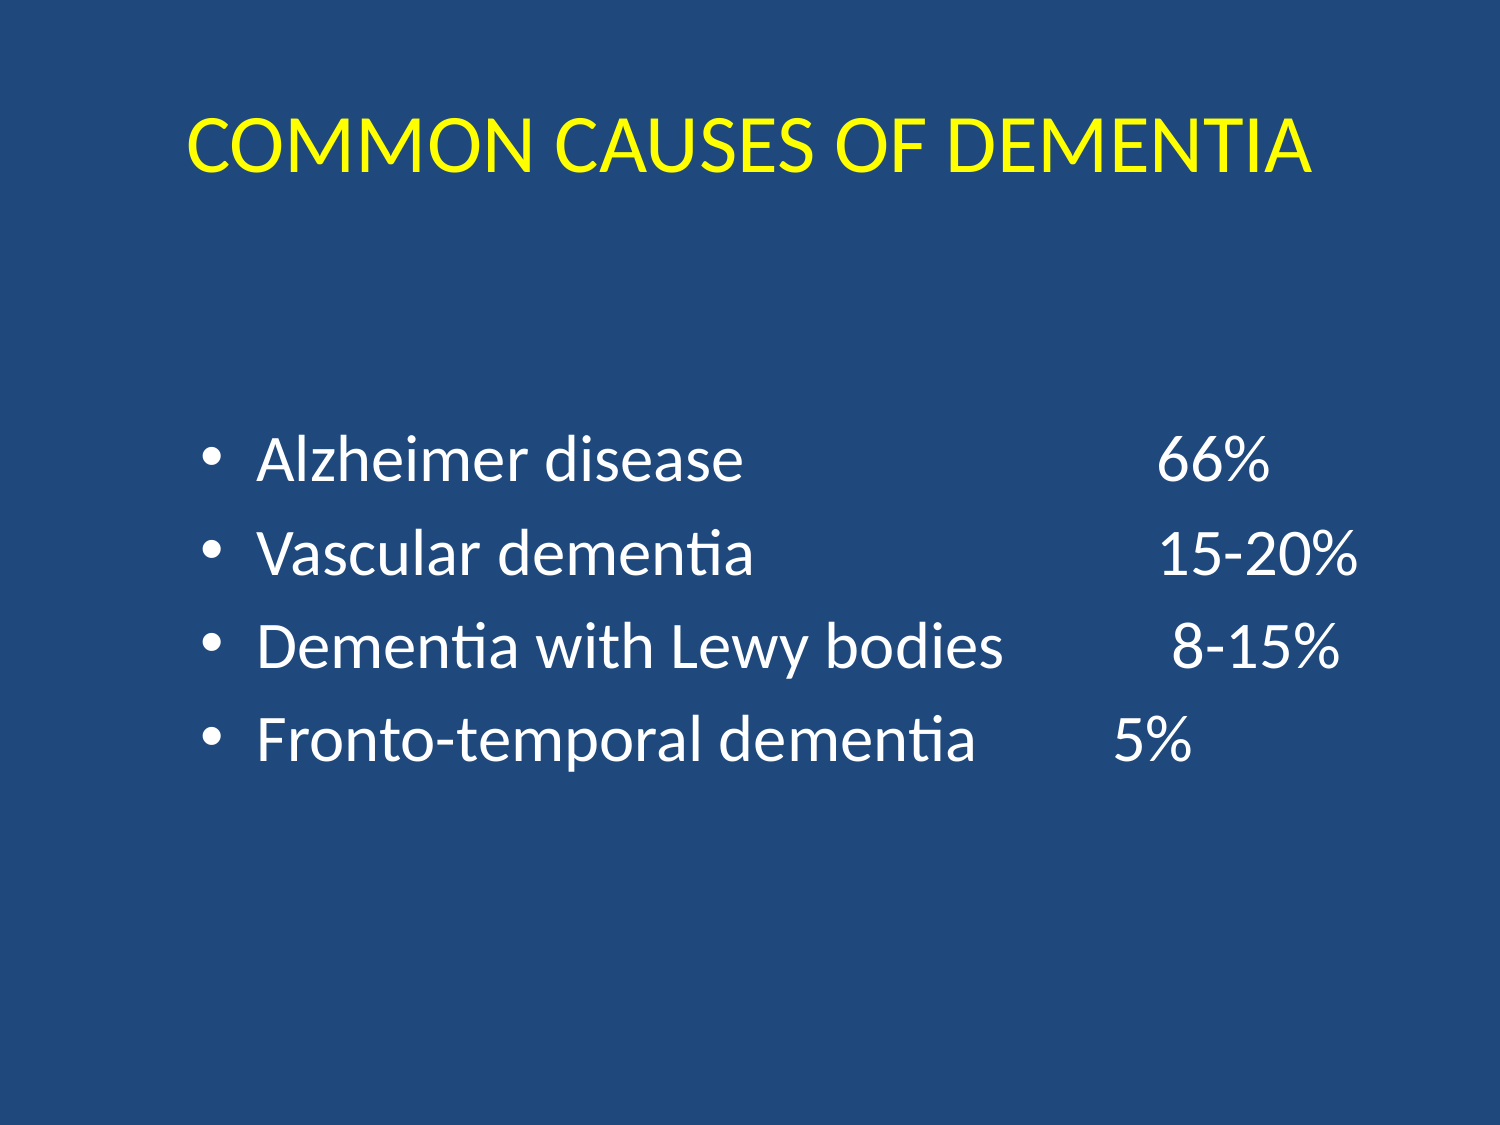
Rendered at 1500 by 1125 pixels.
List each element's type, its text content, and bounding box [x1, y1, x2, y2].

title COMMON CAUSES OF DEMENTIA [75, 45, 1425, 233]
list Alzheimer disease 66% Vascular dementia 15-20% Dementia with Lewy bodies 8-15% Fronto-temporal dementia 5% [185, 407, 1471, 1000]
